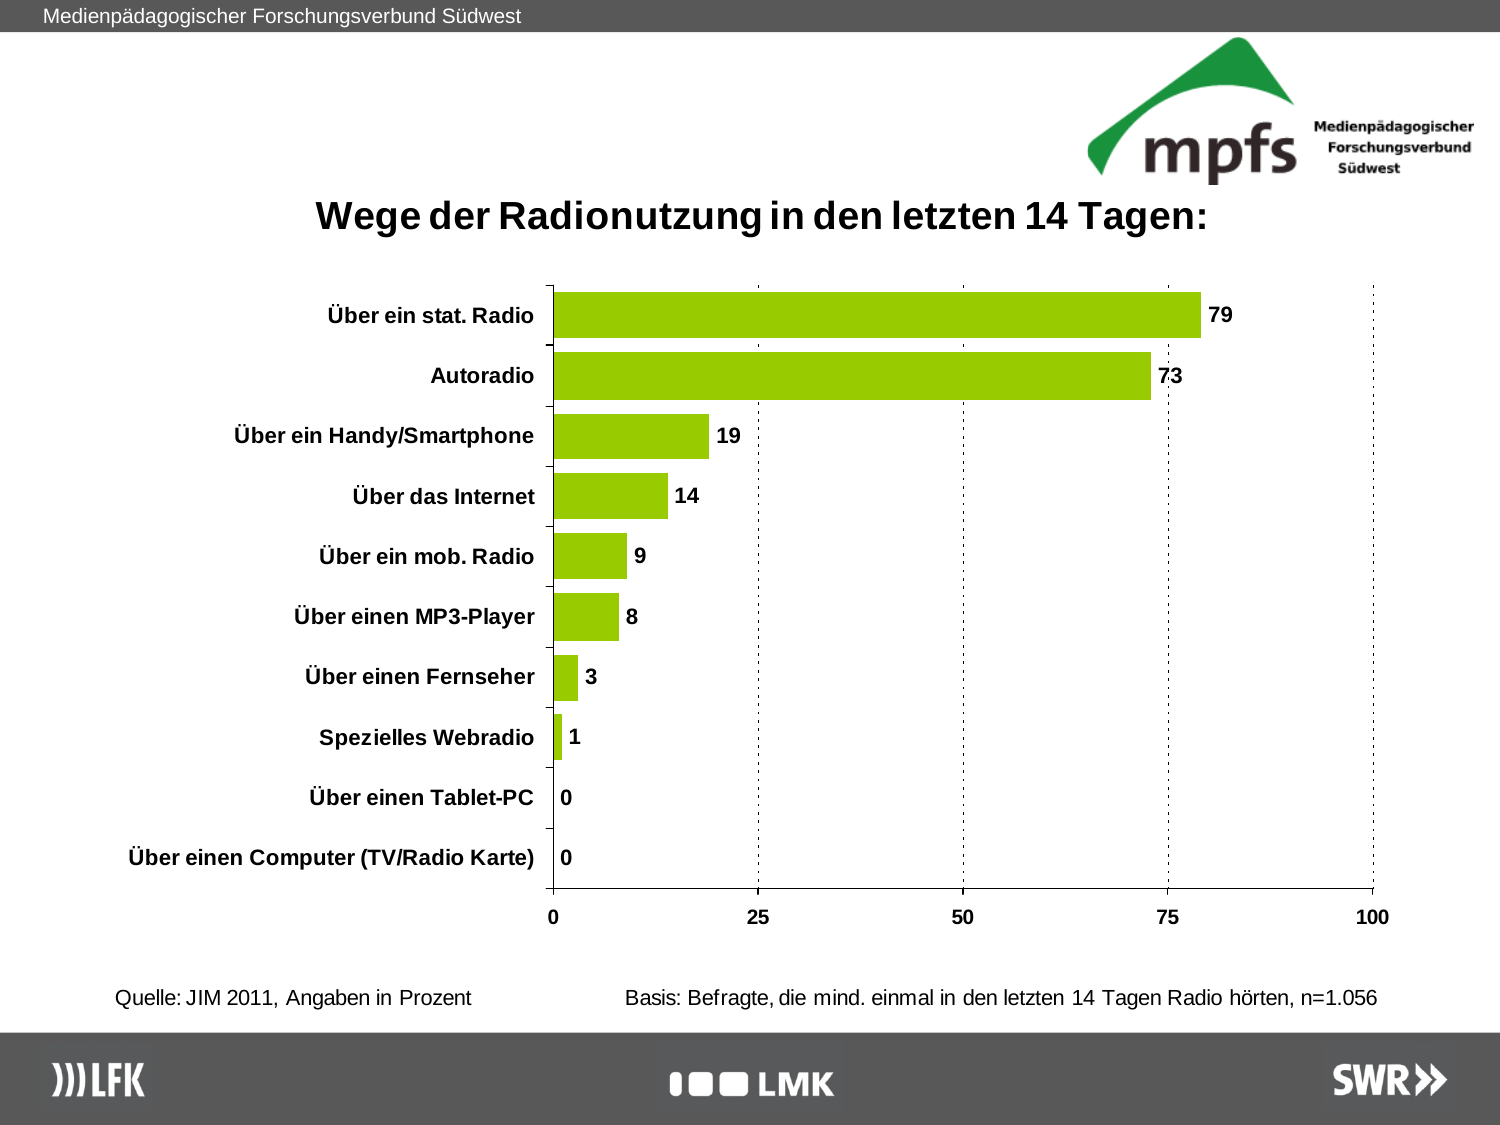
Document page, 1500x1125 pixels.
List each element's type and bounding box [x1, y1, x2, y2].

picture [40, 1042, 153, 1111]
picture [64, 160, 1461, 1026]
picture [654, 1041, 844, 1110]
picture [1321, 1042, 1457, 1111]
